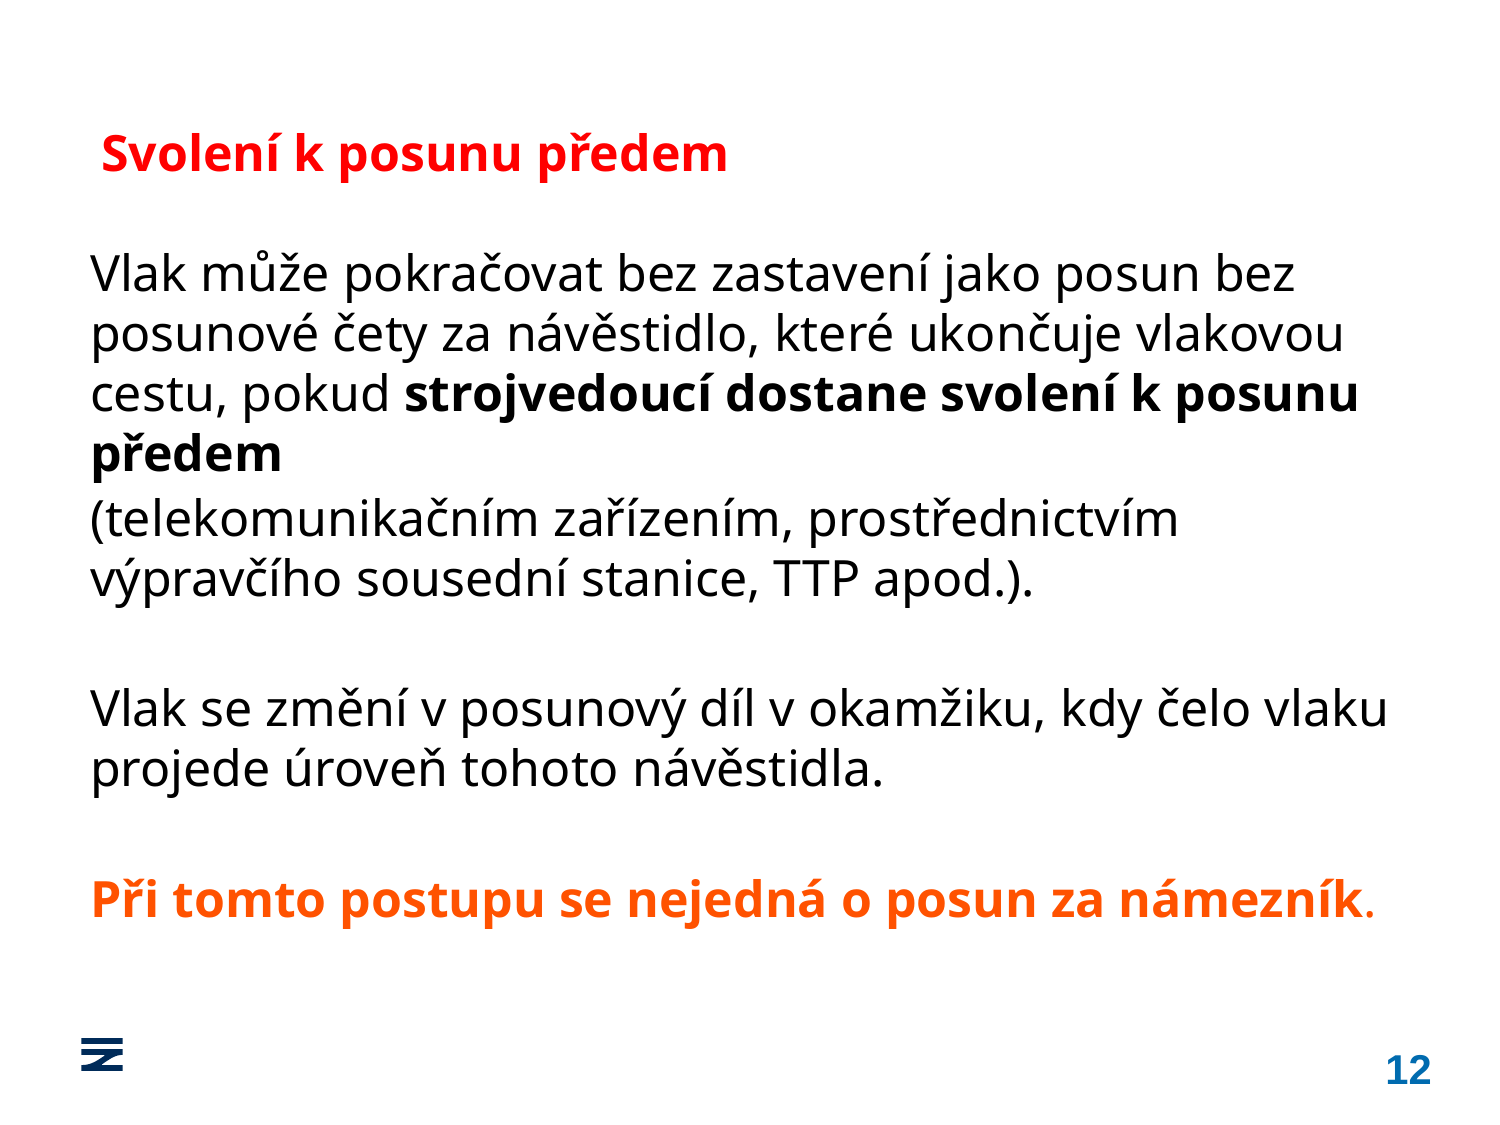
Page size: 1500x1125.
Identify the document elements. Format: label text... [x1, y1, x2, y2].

list Vlak může pokračovat bez zastavení jako posun bez posunové čety za návěstidlo, které ukončuje vlakovou cestu, pokud strojvedoucí dostane svolení k posunu předem (telekomunikačním zařízením, prostřednictvím výpravčího sousední stanice, TTP apod.). Vlak se změní v posunový díl v okamžiku, kdy čelo vlaku projede úroveň tohoto návěstidla. Při tomto postupu se nejedná o posun za námezník. [75, 234, 1425, 1005]
slide_number 12 [1096, 1034, 1447, 1095]
list Svolení k posunu předem [86, 113, 1436, 197]
